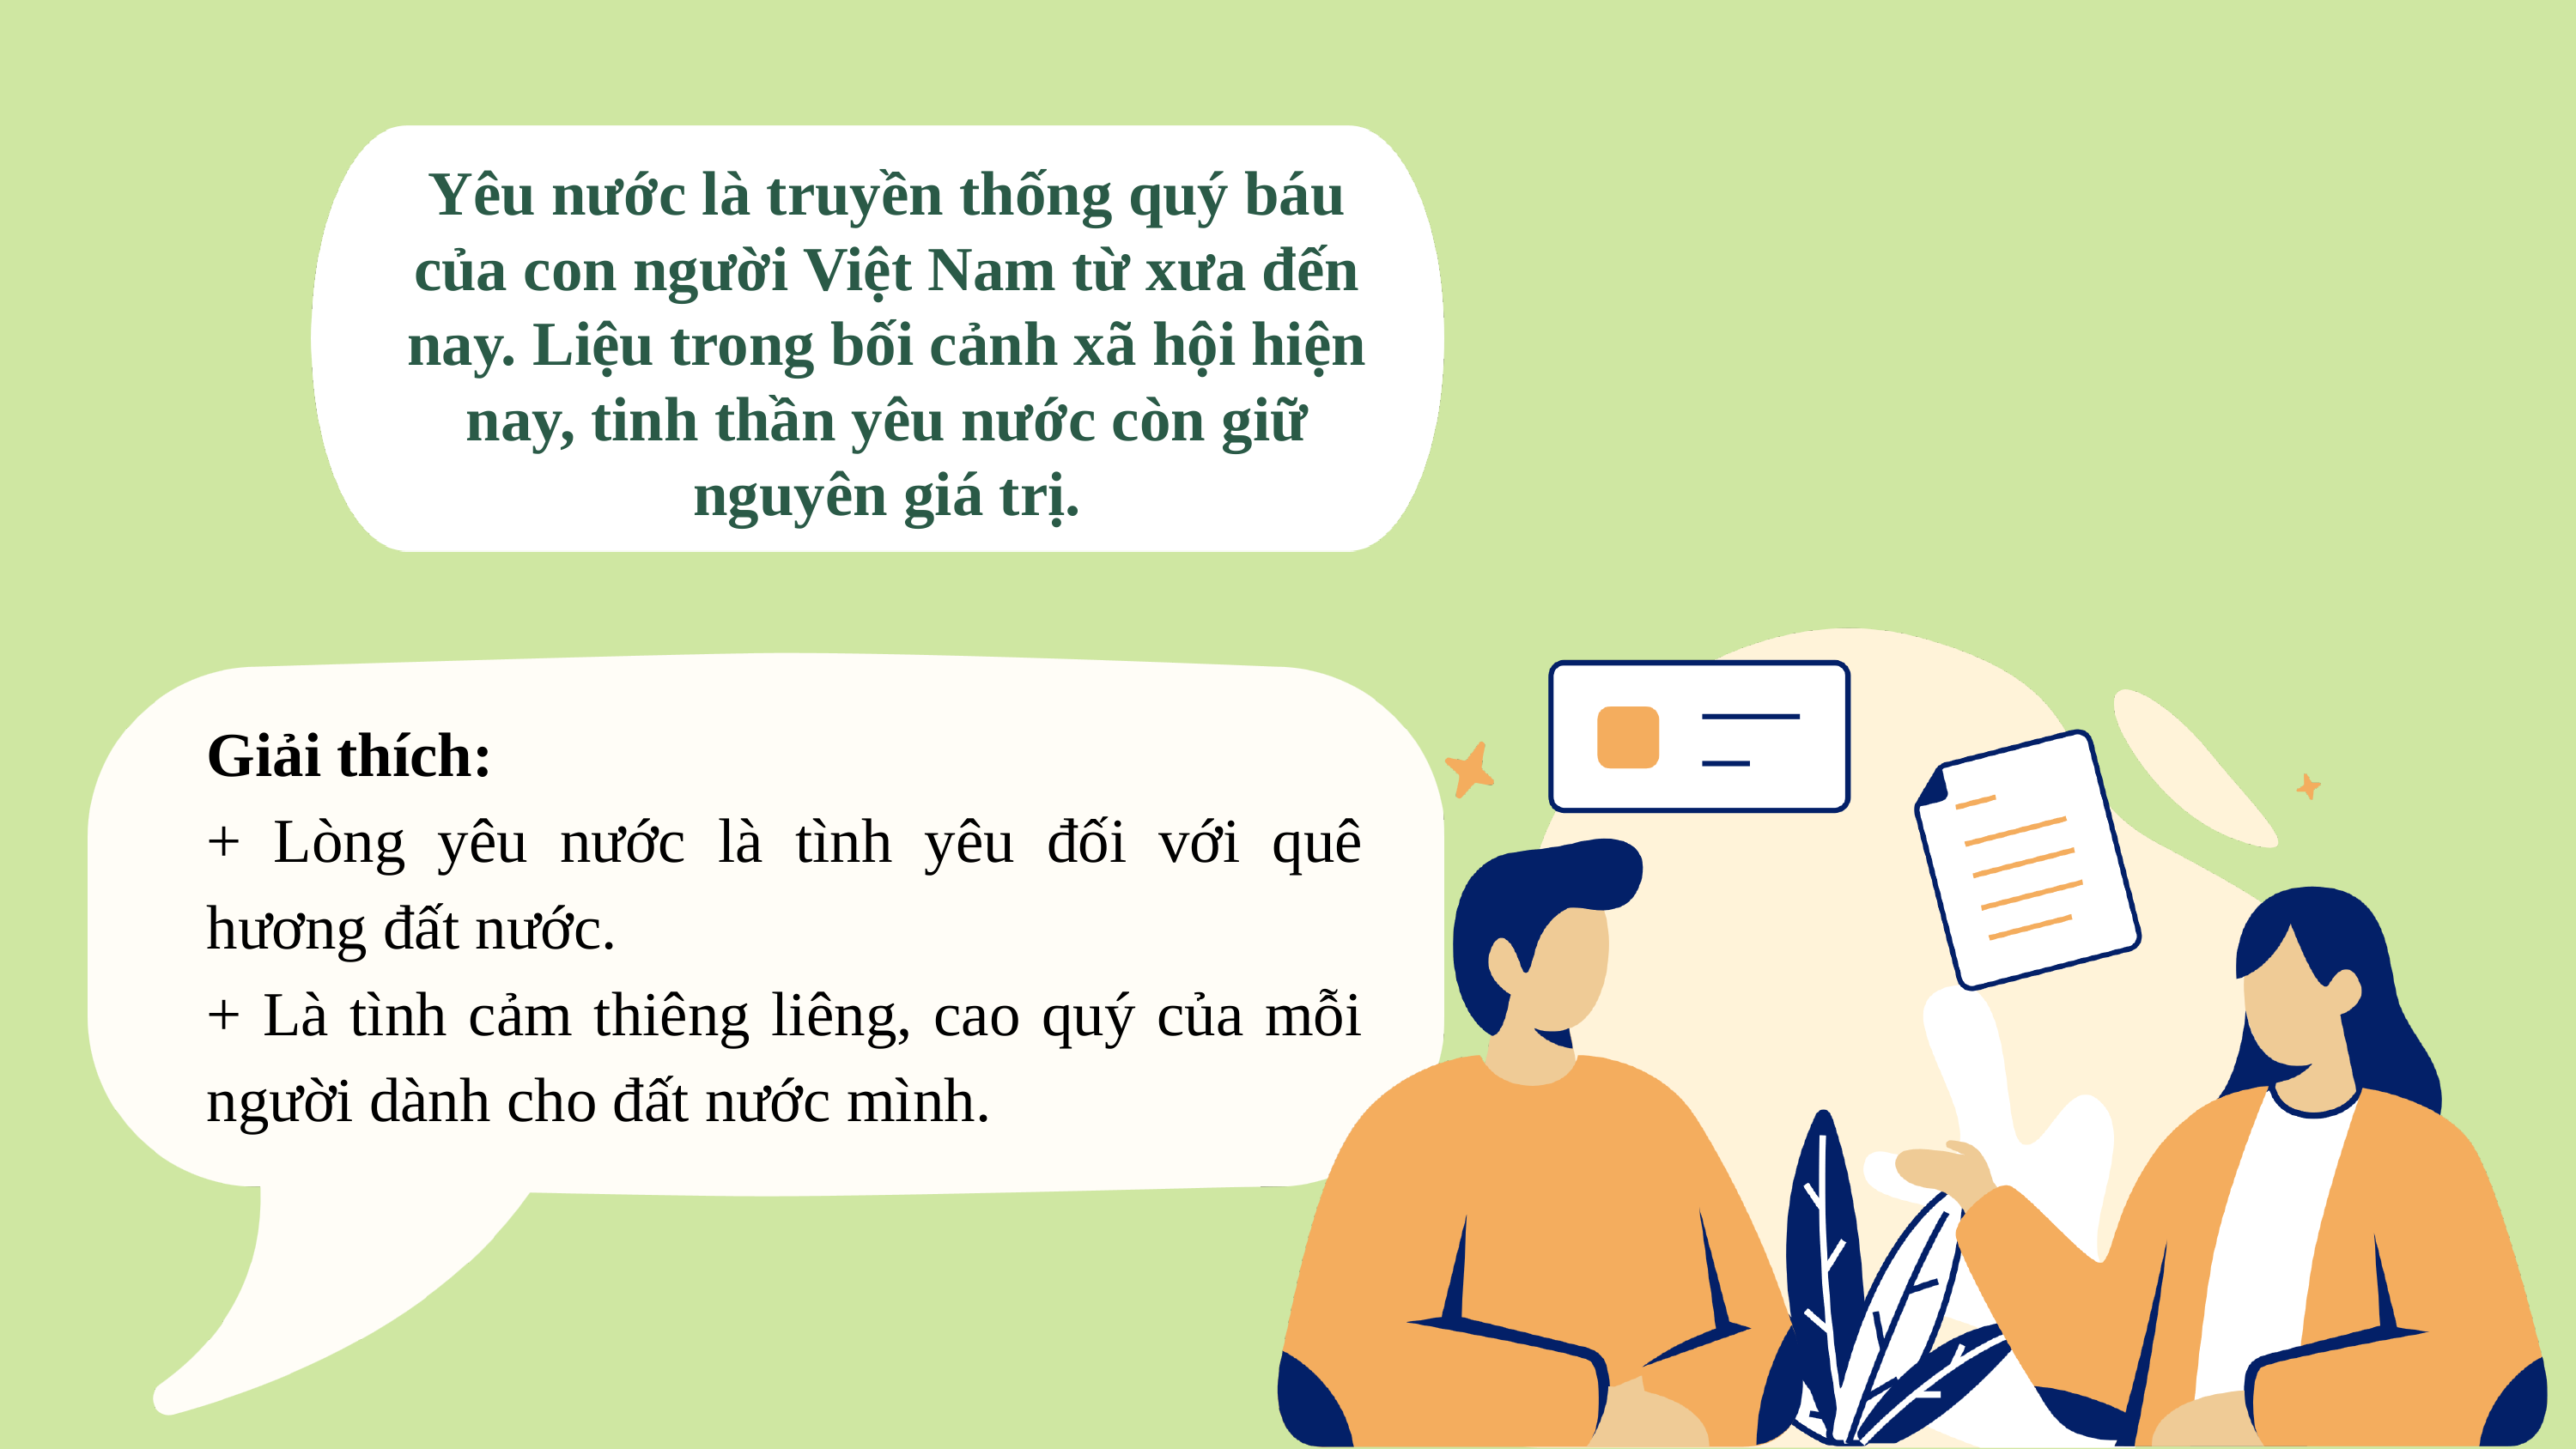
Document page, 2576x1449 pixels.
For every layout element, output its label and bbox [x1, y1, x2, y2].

picture [88, 584, 2553, 1449]
picture [311, 125, 1445, 552]
